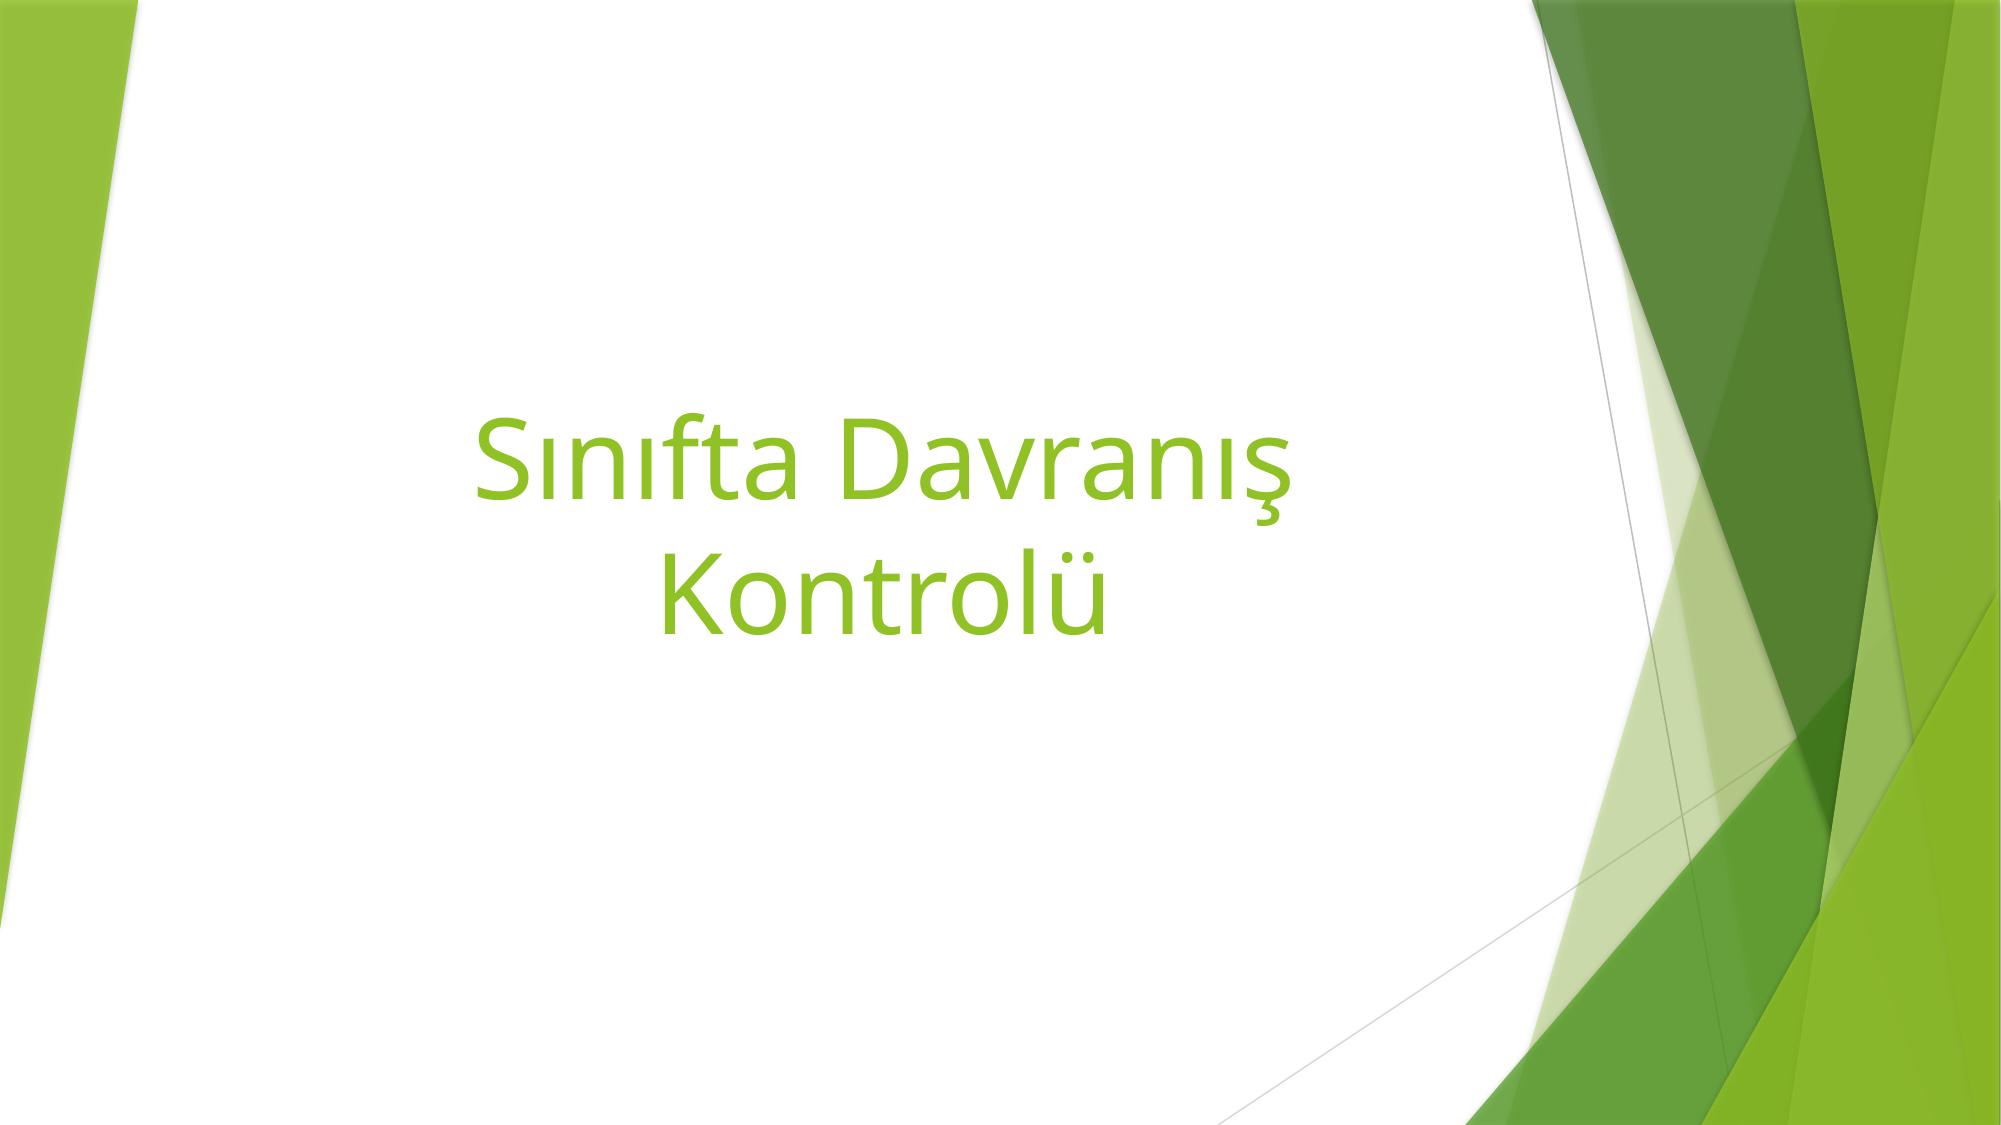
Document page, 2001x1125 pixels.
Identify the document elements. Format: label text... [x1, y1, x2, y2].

title Sınıfta Davranış Kontrolü [247, 394, 1522, 665]
